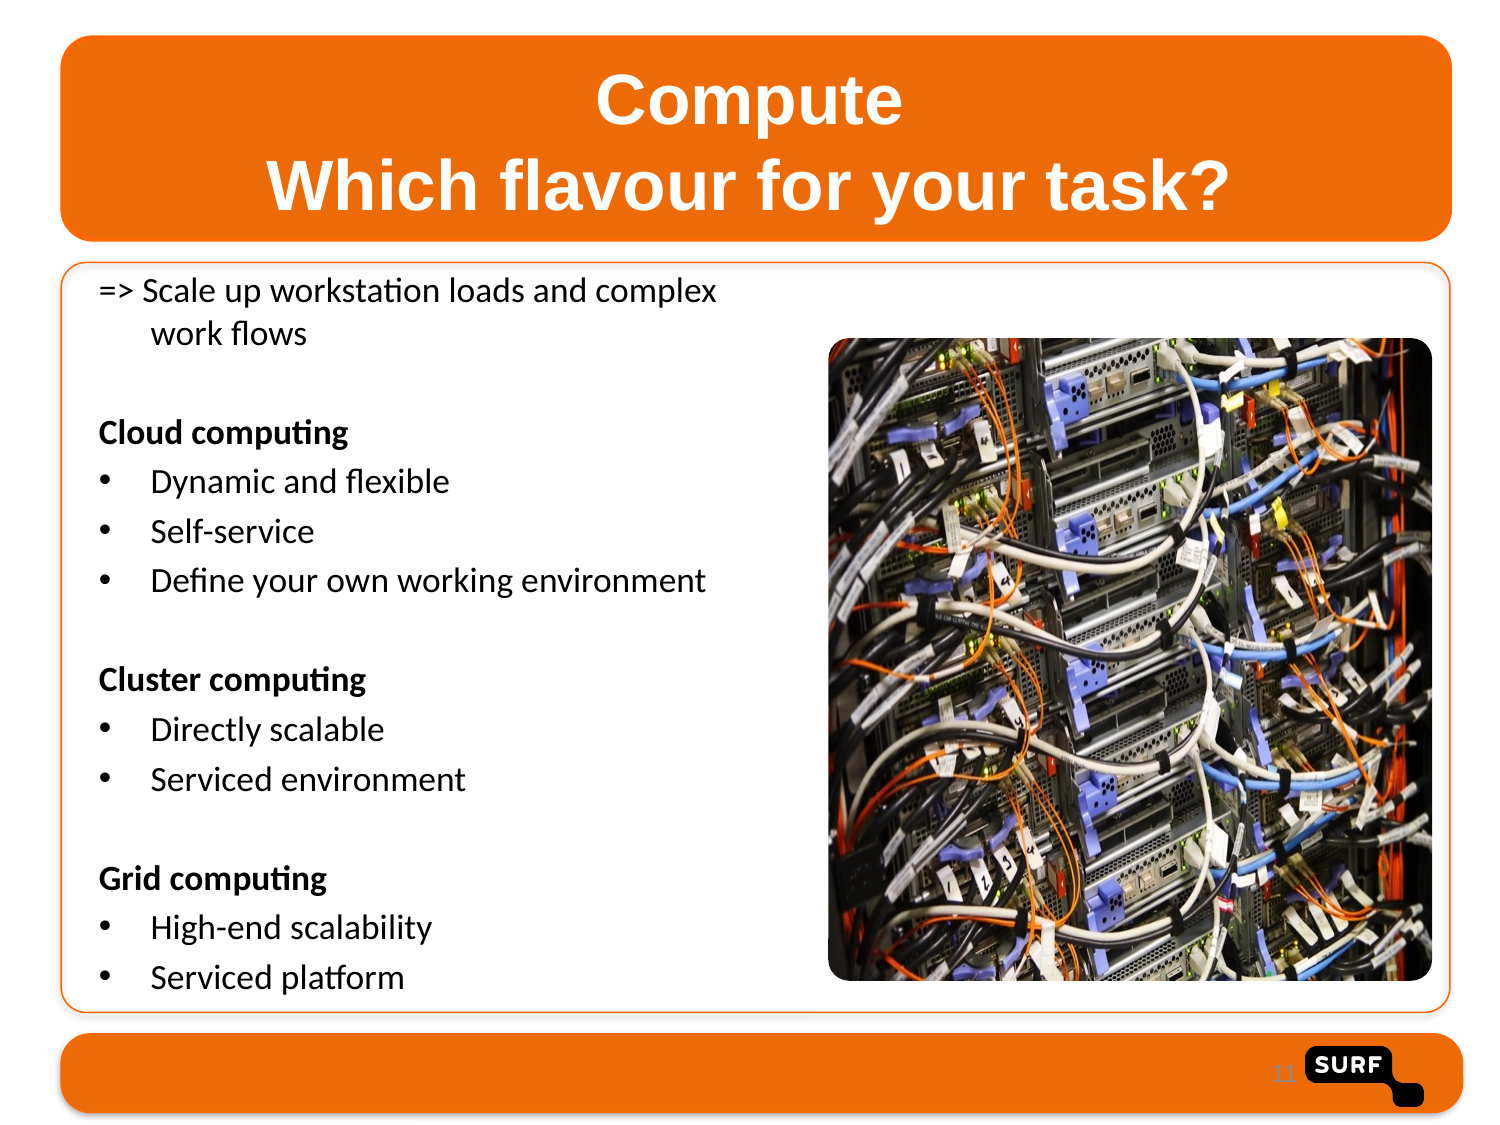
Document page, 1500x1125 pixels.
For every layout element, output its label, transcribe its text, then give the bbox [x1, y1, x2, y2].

title Compute Which flavour for your task? [75, 45, 1425, 233]
picture [1305, 1046, 1424, 1107]
slide_number 11 [962, 1042, 1313, 1103]
picture [828, 337, 1433, 981]
text_box => Scale up workstation loads and complex work flows Cloud computing Dynamic and flexible Self-service Define your own working environment Cluster computing Directly scalable Serviced environment Grid computing High-end scalability Serviced platform [99, 267, 790, 1006]
